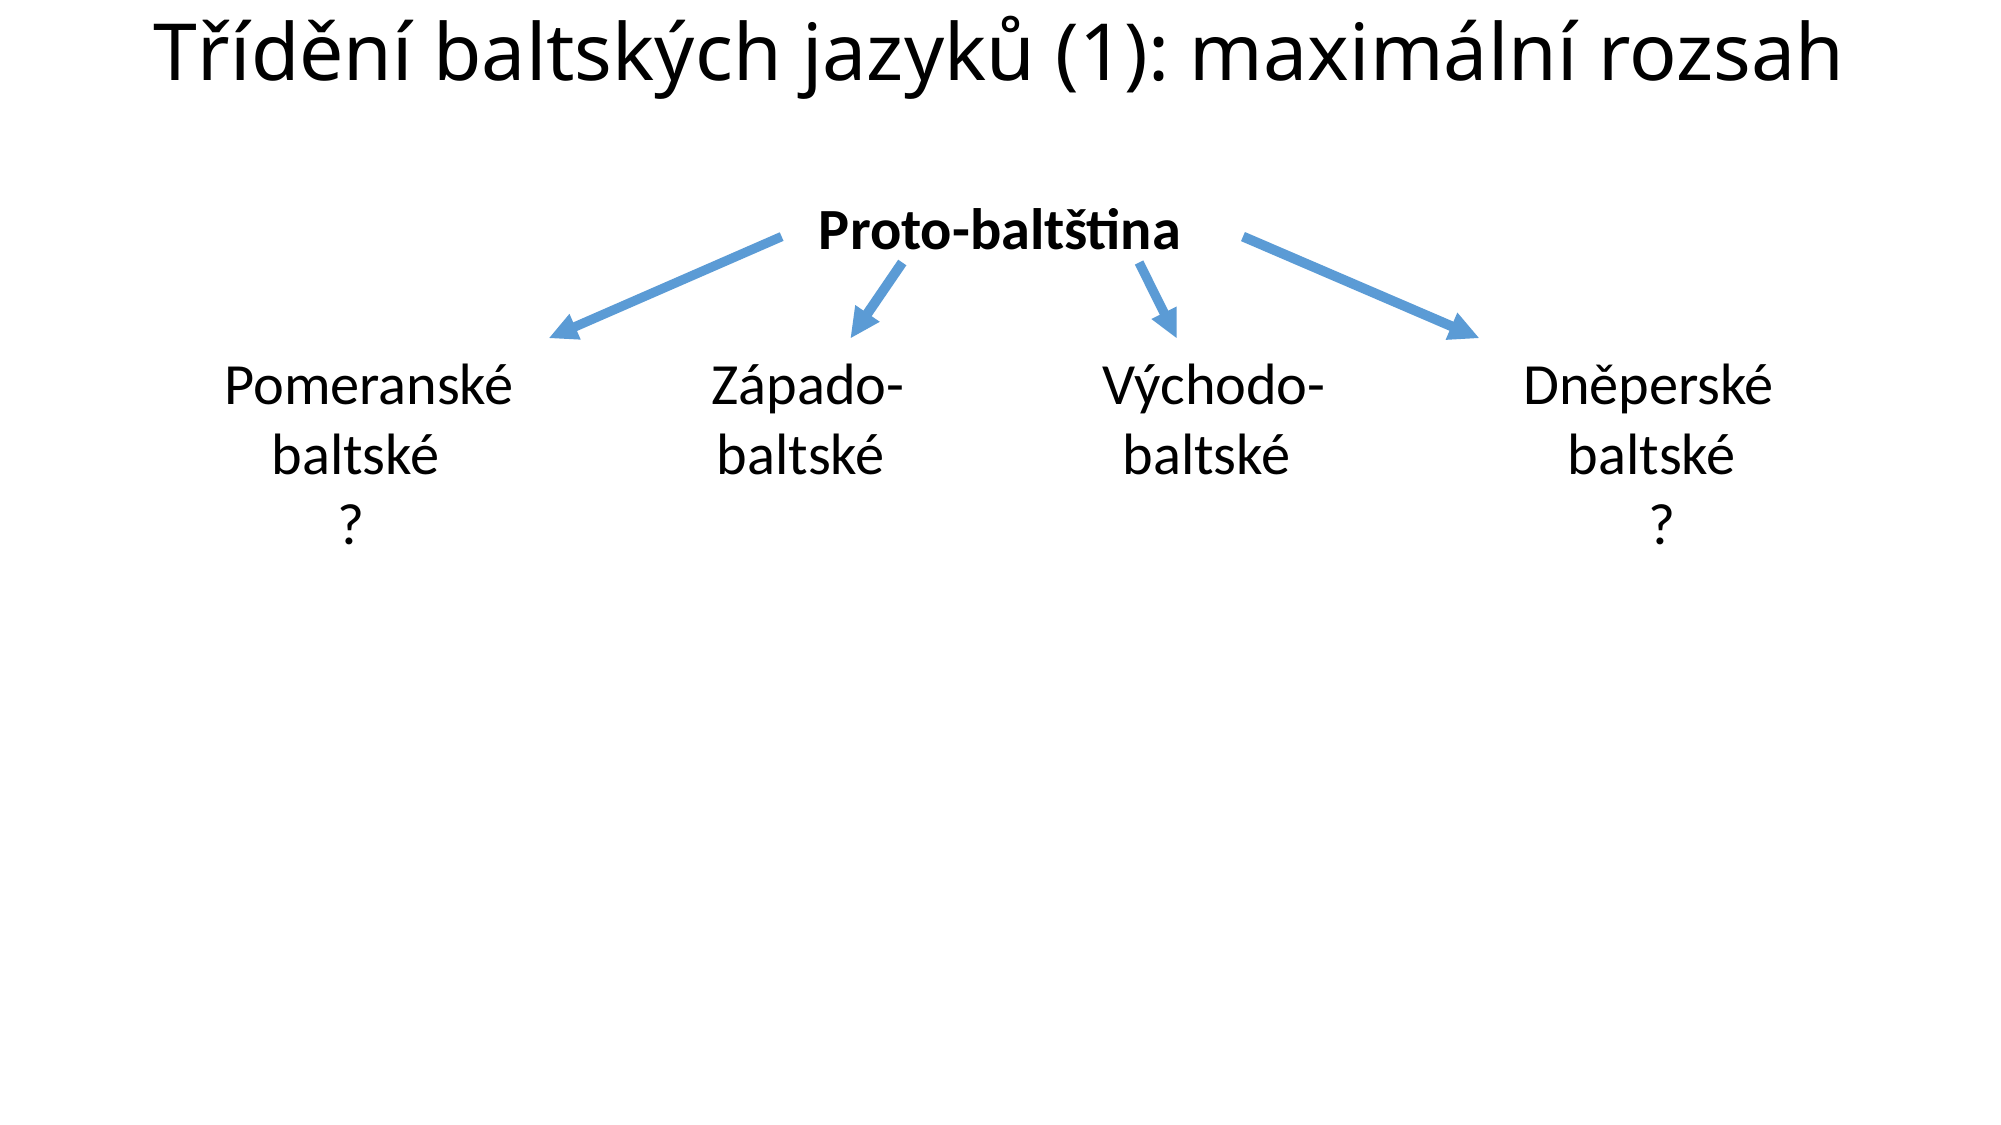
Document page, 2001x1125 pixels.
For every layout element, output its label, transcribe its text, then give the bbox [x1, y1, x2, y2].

title Třídění baltských jazyků (1): maximální rozsah [137, 0, 1863, 111]
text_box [1139, 262, 1177, 339]
list Proto-baltština Pomeranské Západo- Východo- Dněperské baltské baltské baltské baltské ? ? [137, 192, 1863, 987]
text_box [850, 262, 903, 339]
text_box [1242, 236, 1479, 339]
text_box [549, 236, 782, 339]
